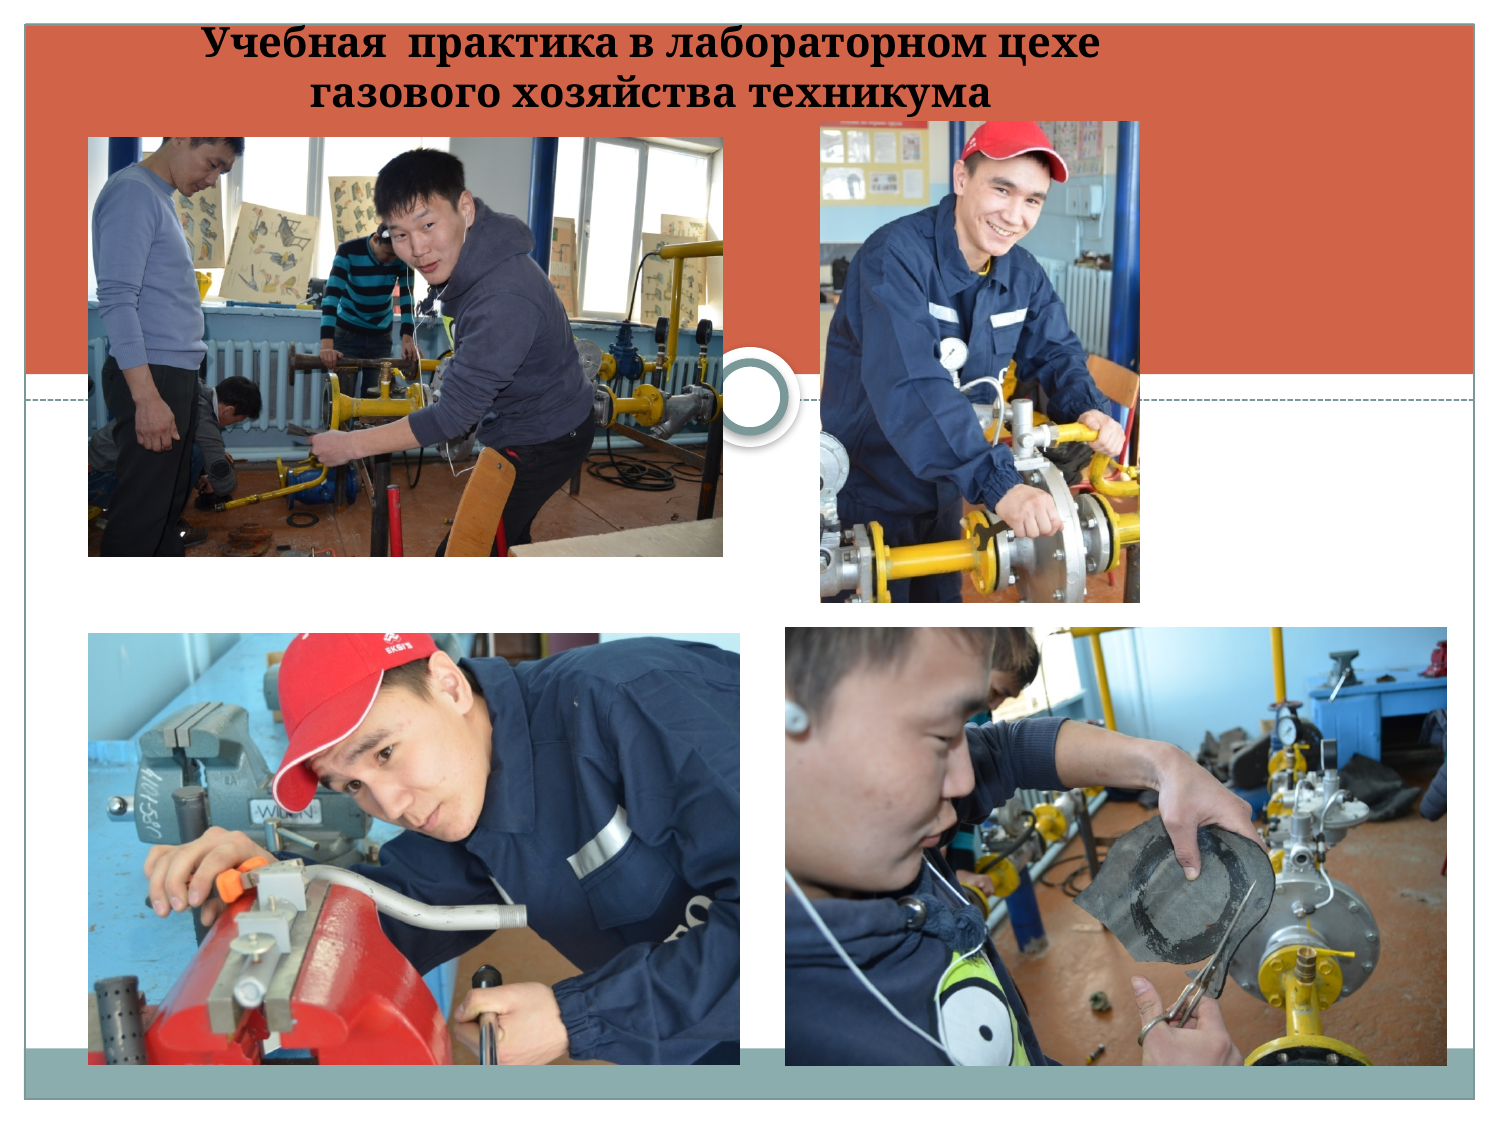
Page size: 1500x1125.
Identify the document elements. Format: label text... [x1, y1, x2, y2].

picture [785, 627, 1448, 1067]
picture [88, 136, 723, 558]
text_box Учебная практика в лабораторном цехе газового хозяйства техникума [123, 8, 1179, 124]
picture [820, 120, 1141, 603]
picture [88, 633, 741, 1065]
